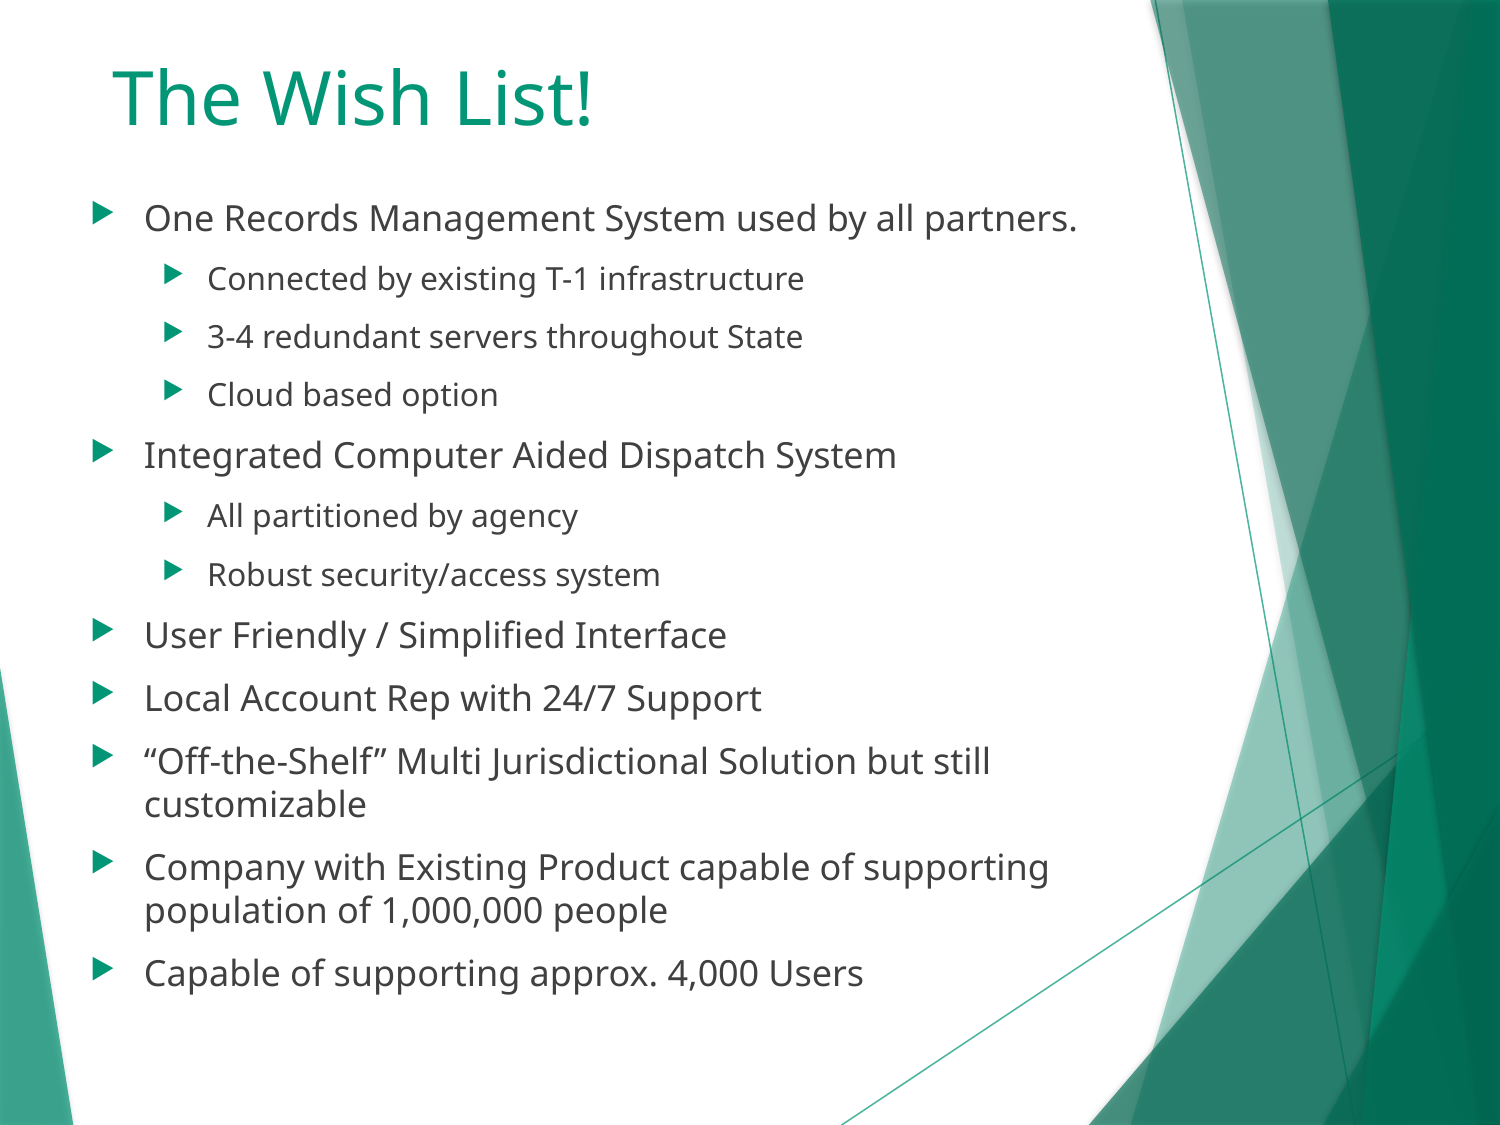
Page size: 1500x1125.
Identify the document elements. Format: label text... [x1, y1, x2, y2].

title The Wish List! [97, 43, 1139, 156]
list One Records Management System used by all partners. Connected by existing T-1 infrastructure 3-4 redundant servers throughout State Cloud based option Integrated Computer Aided Dispatch System All partitioned by agency Robust security/access system User Friendly / Simplified Interface Local Account Rep with 24/7 Support “Off-the-Shelf” Multi Jurisdictional Solution but still customizable Company with Existing Product capable of supporting population of 1,000,000 people Capable of supporting approx. 4,000 Users [75, 187, 1102, 1039]
